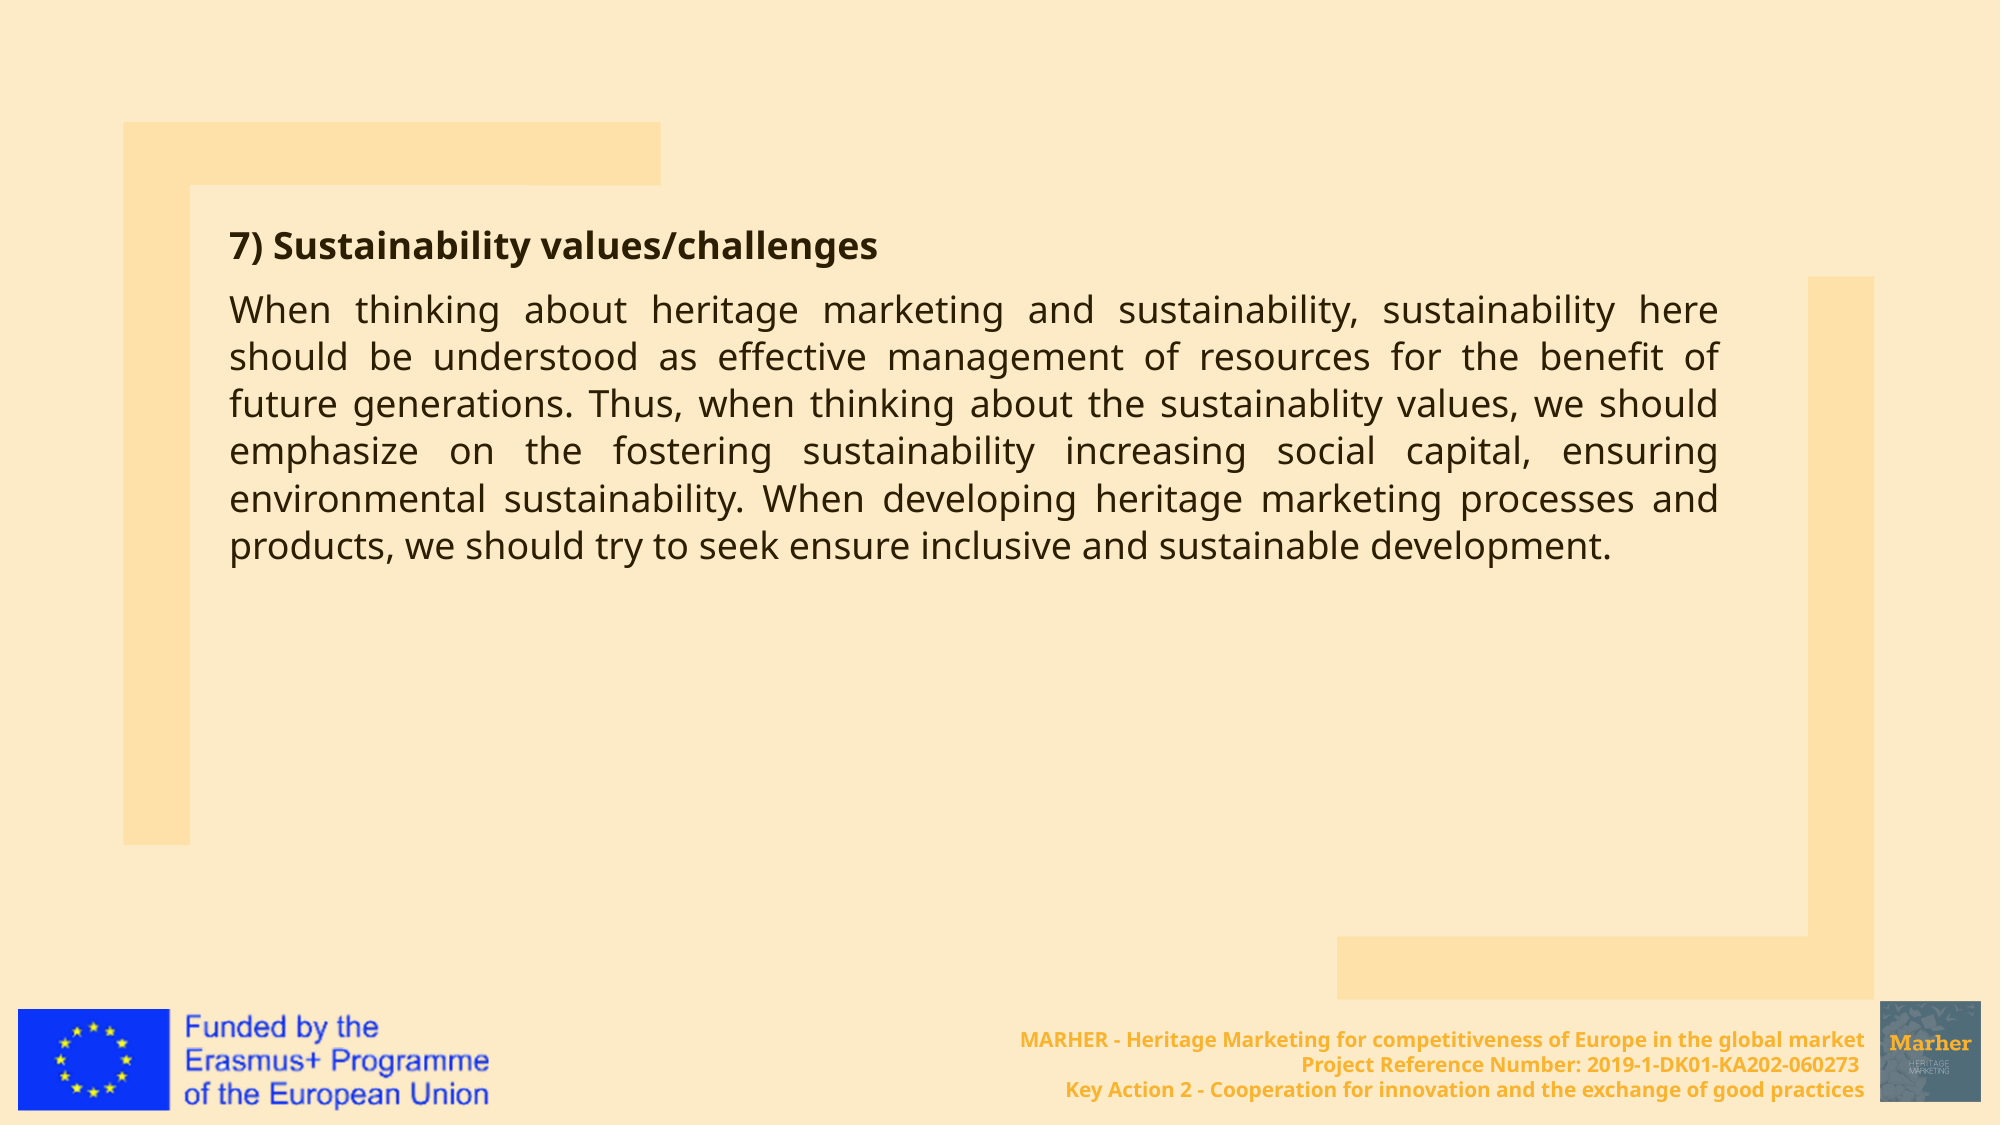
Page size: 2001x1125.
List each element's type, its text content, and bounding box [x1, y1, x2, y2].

picture [1879, 1000, 1982, 1103]
text_box 7) Sustainability values/challenges When thinking about heritage marketing and sustainability, sustainability here should be understood as effective management of resources for the benefit of future generations. Thus, when thinking about the sustainablity values, we should emphasize on the fostering sustainability increasing social capital, ensuring environmental sustainability. When developing heritage marketing processes and products, we should try to seek ensure inclusive and sustainable development. [214, 212, 1736, 575]
text_box MARHER - Heritage Marketing for competitiveness of Europe in the global market Project Reference Number: 2019-1-DK01-KA202-060273 Key Action 2 - Cooperation for innovation and the exchange of good practices [975, 1015, 1876, 1109]
picture [18, 1009, 490, 1112]
